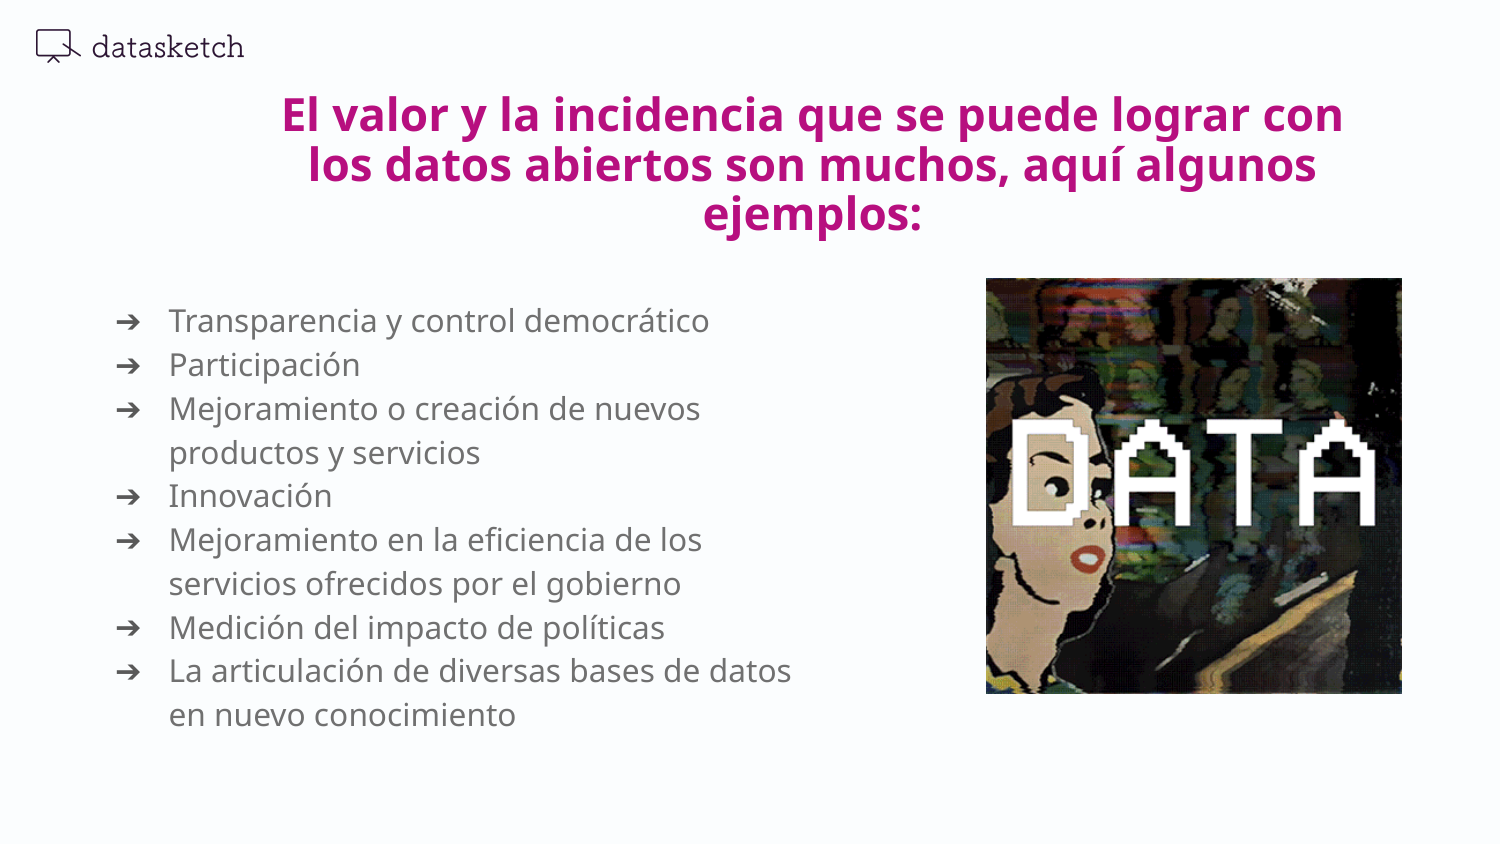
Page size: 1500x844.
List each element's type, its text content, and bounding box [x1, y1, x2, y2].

text_box El valor y la incidencia que se puede lograr con los datos abiertos son muchos, aquí algunos ejemplos: [258, 80, 1367, 252]
title Transparencia y control democrático Participación Mejoramiento o creación de nuevos productos y servicios Innovación Mejoramiento en la eficiencia de los servicios ofrecidos por el gobierno Medición del impacto de políticas La articulación de diversas bases de datos en nuevo conocimiento [78, 267, 847, 762]
picture [985, 277, 1402, 694]
picture [36, 29, 244, 64]
